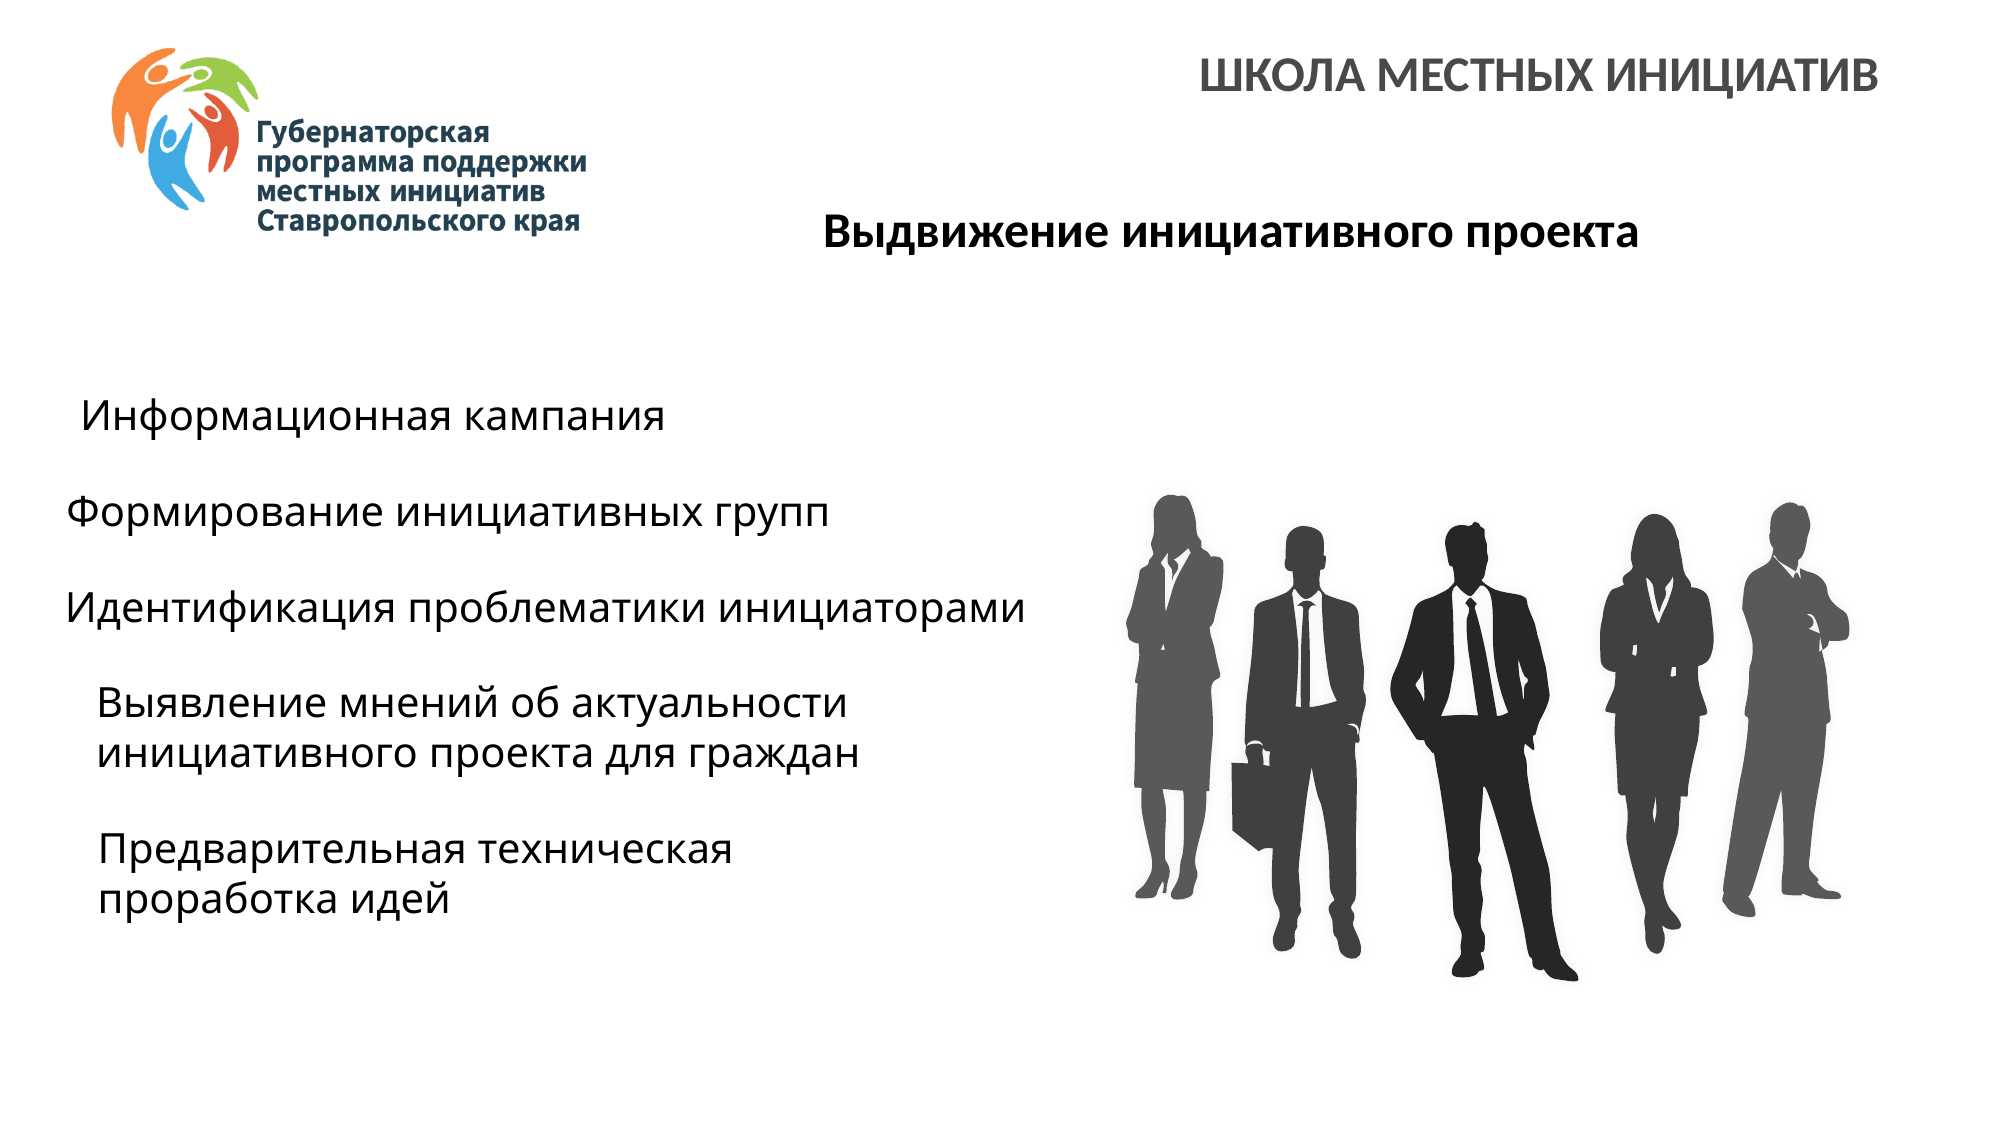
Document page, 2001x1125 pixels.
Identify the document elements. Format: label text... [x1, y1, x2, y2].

text_box [1600, 513, 1714, 954]
text_box Выдвижение инициативного проекта [808, 189, 1776, 265]
text_box [1231, 525, 1366, 959]
text_box Формирование инициативных групп [51, 477, 846, 543]
text_box [1390, 521, 1579, 982]
picture [101, 44, 596, 239]
text_box [1126, 494, 1224, 900]
text_box Информационная кампания [65, 381, 681, 447]
text_box [1722, 502, 1850, 918]
text_box Предварительная техническая проработка идей [82, 814, 955, 930]
text_box Идентификация проблематики инициаторами [50, 573, 1042, 639]
text_box Выявление мнений об актуальности инициативного проекта для граждан [81, 668, 1082, 784]
text_box ШКОЛА МЕСТНЫХ ИНИЦИАТИВ [608, 33, 1906, 109]
